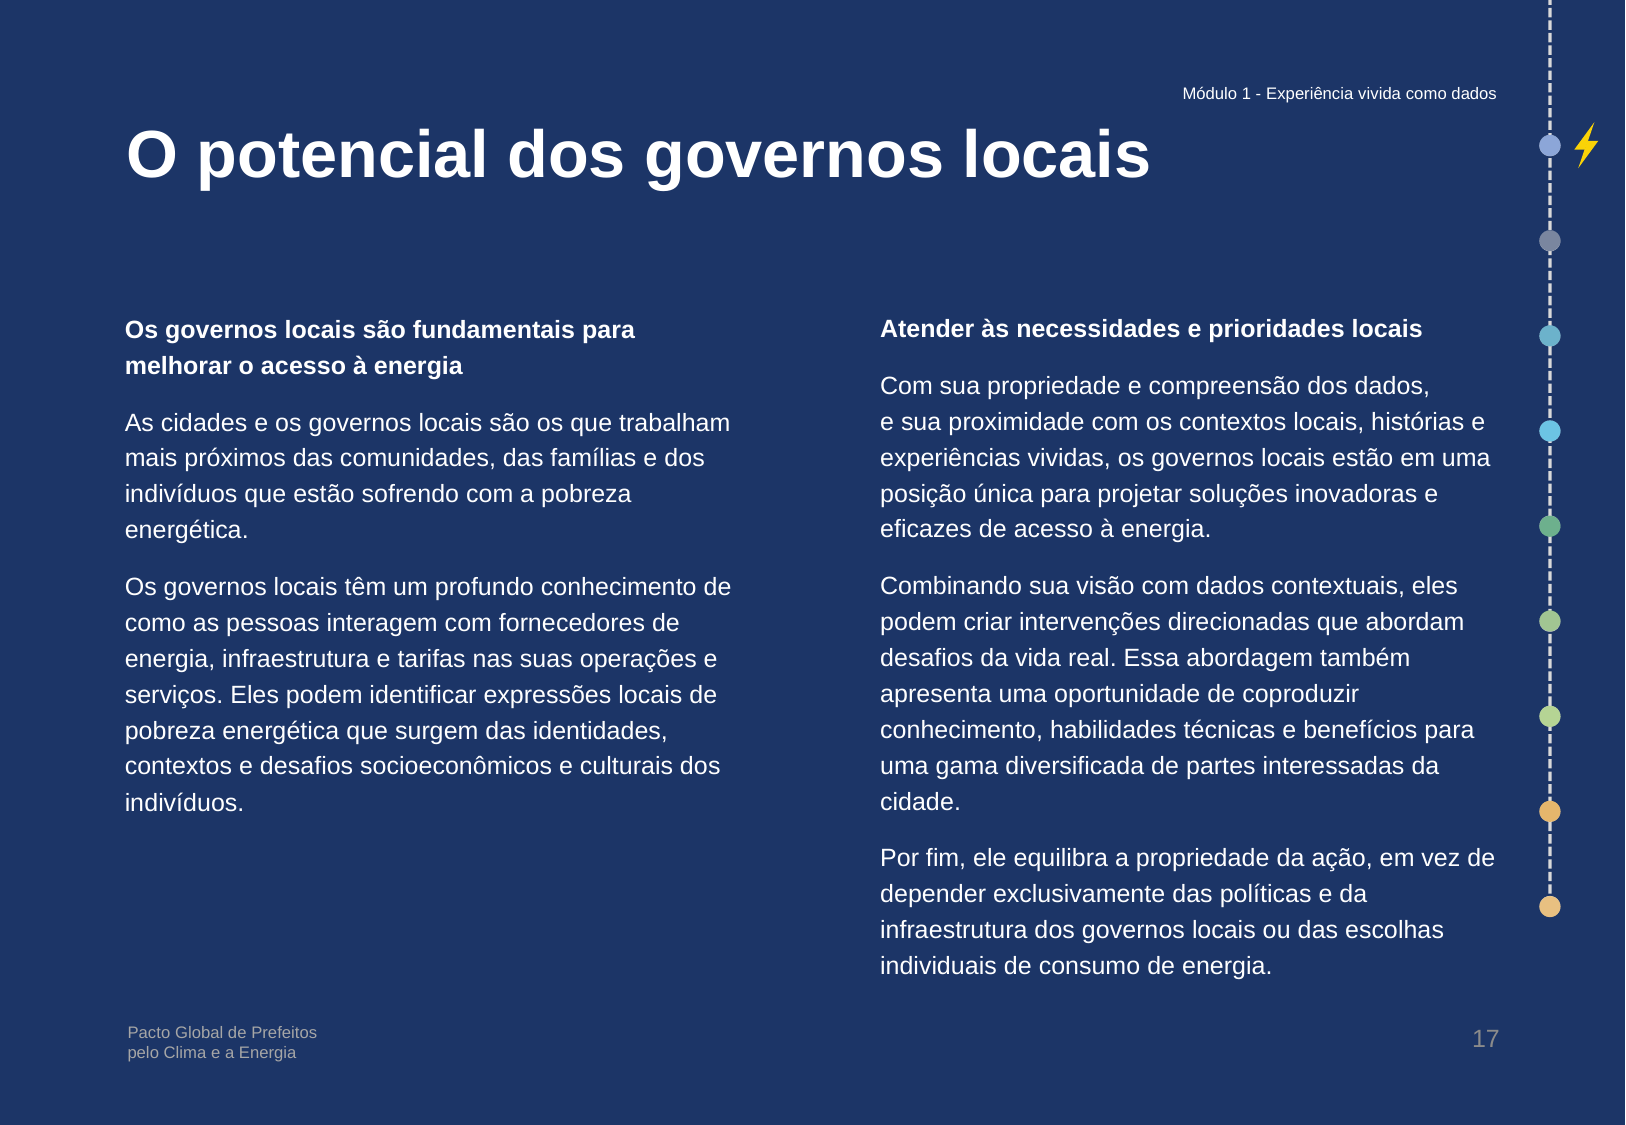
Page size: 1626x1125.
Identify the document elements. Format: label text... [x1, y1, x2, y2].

text_box [1538, 228, 1562, 253]
text_box [1538, 704, 1562, 728]
text_box [1538, 324, 1562, 348]
text_box Atender às necessidades e prioridades locais Com sua propriedade e compreensão dos dados, e sua proximidade com os contextos locais, histórias e experiências vividas, os governos locais estão em uma posição única para projetar soluções inovadoras e eficazes de acesso à energia. Combinando sua visão com dados contextuais, eles podem criar intervenções direcionadas que abordam desafios da vida real. Essa abordagem também apresenta uma oportunidade de coproduzir conhecimento, habilidades técnicas e benefícios para uma gama diversificada de partes interessadas da cidade. Por fim, ele equilibra a propriedade da ação, em vez de depender exclusivamente das políticas e da infraestrutura dos governos locais ou das escolhas individuais de consumo de energia. [865, 299, 1516, 1013]
text_box [1538, 514, 1562, 538]
text_box [1538, 419, 1562, 443]
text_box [1574, 122, 1599, 169]
text_box [1538, 609, 1562, 633]
text_box [1538, 133, 1562, 158]
text_box [1538, 895, 1562, 919]
slide_number 17 [1437, 1014, 1516, 1075]
title O potencial dos governos locais [111, 112, 1513, 275]
text_box Os governos locais são fundamentais para melhorar o acesso à energia As cidades e os governos locais são os que trabalham mais próximos das comunidades, das famílias e dos indivíduos que estão sofrendo com a pobreza energética. Os governos locais têm um profundo conhecimento de como as pessoas interagem com fornecedores de energia, infraestrutura e tarifas nas suas operações e serviços. Eles podem identificar expressões locais de pobreza energética que surgem das identidades, contextos e desafios socioeconômicos e culturais dos indivíduos. [109, 299, 760, 1014]
list Módulo 1 - Experiência vivida como dados [999, 75, 1513, 111]
text_box [1538, 799, 1562, 823]
